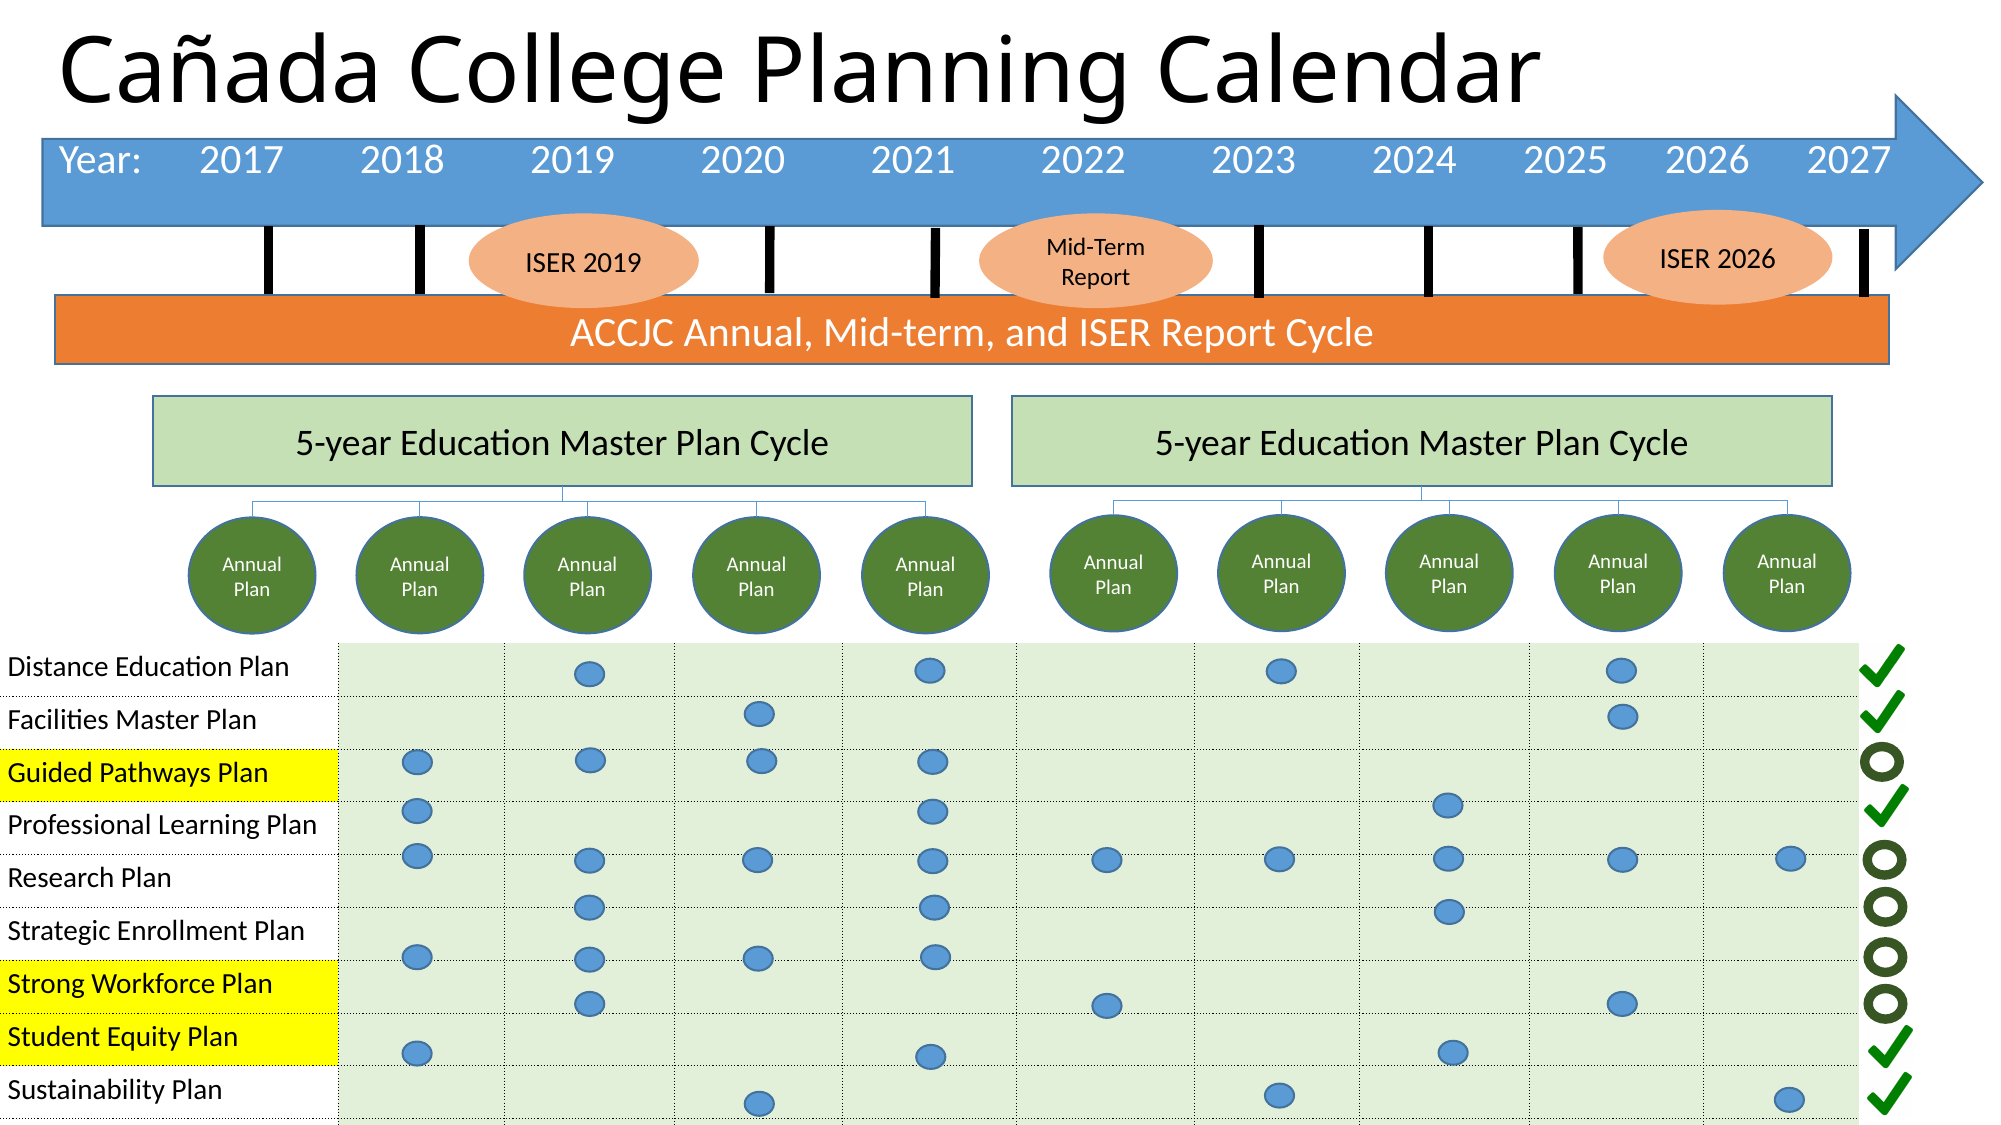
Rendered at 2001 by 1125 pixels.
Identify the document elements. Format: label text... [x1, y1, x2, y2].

table_cell [338, 907, 504, 960]
text_box [917, 748, 949, 775]
text_box [914, 657, 946, 684]
text_box 5-year Education Master Plan Cycle [1283, 395, 1589, 487]
picture [1867, 1071, 1912, 1116]
table_cell [1703, 1066, 1859, 1118]
table_cell [1016, 1013, 1195, 1066]
table_header [1359, 643, 1530, 696]
table_header Distance Education Plan [0, 643, 338, 696]
text_box [1863, 745, 1901, 779]
table_cell Strong Workforce Plan [0, 960, 338, 1013]
text_box Annual Plan [1049, 514, 1179, 633]
text_box [918, 894, 951, 921]
table_cell [1703, 1118, 1859, 1125]
text_box [1607, 846, 1639, 873]
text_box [1253, 346, 1283, 655]
table_cell [504, 696, 674, 749]
text_box [574, 847, 606, 874]
text_box 5-year Education Master Plan Cycle [152, 395, 391, 487]
text_box [1866, 843, 1903, 877]
text_box [743, 1090, 775, 1117]
text_box [1263, 846, 1296, 873]
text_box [1505, 402, 1535, 599]
picture [1859, 643, 1905, 688]
table_cell [504, 1013, 674, 1066]
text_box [728, 319, 760, 684]
text_box [401, 843, 433, 870]
text_box [1867, 940, 1904, 974]
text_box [391, 346, 424, 657]
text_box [1421, 486, 1451, 515]
table_cell [1359, 907, 1530, 960]
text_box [1337, 430, 1367, 571]
text_box Year: 2017 2018 2019 2020 2021 2022 2023 2024 2025 2026 2027 [41, 93, 1985, 272]
text_box Annual Plan [1217, 520, 1253, 627]
text_box ACCJC Annual, Mid-term, and ISER Report Cycle [54, 294, 1890, 365]
text_box [574, 747, 607, 774]
table_cell [1016, 1118, 1195, 1125]
text_box [401, 944, 433, 971]
table_cell [338, 749, 504, 802]
text_box Annual Plan [1620, 514, 1683, 633]
table_header [1016, 643, 1195, 696]
table_cell [1016, 802, 1195, 854]
table_cell [1195, 1013, 1359, 1066]
text_box [743, 701, 775, 728]
text_box Annual Plan [1384, 514, 1508, 633]
table_cell [842, 907, 1016, 960]
table_cell [504, 854, 674, 907]
table_cell [1530, 907, 1703, 960]
table_cell [674, 854, 842, 907]
text_box Annual Plan [523, 516, 647, 635]
text_box [1773, 1086, 1806, 1113]
table_cell [1195, 1066, 1359, 1118]
picture [1863, 783, 1909, 828]
text_box [1432, 792, 1464, 819]
text_box [1091, 992, 1123, 1019]
table_cell [1530, 854, 1703, 907]
text_box [917, 798, 949, 825]
table_cell [504, 907, 674, 960]
table_header [504, 643, 674, 696]
text_box ISER 2019 [467, 212, 700, 310]
text_box [1433, 898, 1465, 926]
table_cell [1359, 1118, 1530, 1125]
table_cell [1359, 960, 1530, 1013]
text_box Annual Plan [1283, 514, 1346, 633]
text_box [401, 749, 433, 776]
table_cell [1195, 696, 1359, 749]
text_box [573, 894, 606, 921]
table_cell Professional Learning Plan [0, 802, 338, 854]
table_cell [1530, 1013, 1703, 1066]
table_cell [504, 1066, 674, 1118]
table_cell [674, 696, 842, 749]
table_cell [338, 854, 504, 907]
text_box 5-year Education Master Plan Cycle [760, 395, 973, 487]
table_cell [1530, 749, 1703, 802]
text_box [643, 404, 676, 599]
table_cell [1703, 907, 1859, 960]
text_box 5-year Education Master Plan Cycle [1011, 395, 1253, 487]
table_cell [674, 960, 842, 1013]
picture [1868, 1024, 1913, 1069]
text_box Annual Plan [355, 522, 391, 629]
table_cell [674, 802, 842, 854]
table_cell [842, 802, 1016, 854]
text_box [475, 430, 507, 573]
table_cell [1195, 1118, 1359, 1125]
table_header [674, 643, 842, 696]
text_box 5-year Education Master Plan Cycle [424, 395, 728, 487]
table_header [338, 643, 504, 696]
text_box [1620, 657, 1638, 684]
table_cell [1016, 960, 1195, 1013]
table_header [1195, 643, 1359, 696]
text_box Annual Plan [760, 516, 821, 635]
table_cell [674, 1118, 842, 1125]
table_cell [842, 696, 1016, 749]
text_box Annual Plan [424, 516, 485, 635]
table_cell [842, 960, 1016, 1013]
table_cell [1016, 907, 1195, 960]
text_box [917, 848, 949, 875]
table_cell [338, 696, 504, 749]
table_cell [842, 749, 1016, 802]
table_cell [1195, 960, 1359, 1013]
table_cell [504, 802, 674, 854]
text_box Annual Plan [187, 516, 317, 635]
table_cell [674, 749, 842, 802]
text_box [1606, 990, 1638, 1017]
text_box [1607, 703, 1639, 730]
text_box Mid-Term Report [978, 212, 1214, 310]
text_box [574, 661, 606, 688]
table_cell [1195, 749, 1359, 802]
table_cell [1359, 854, 1530, 907]
table_cell Guided Pathways Plan [0, 749, 338, 802]
table_cell [338, 1118, 504, 1125]
table_cell [1530, 696, 1703, 749]
table_cell Student Equity Plan [0, 1013, 338, 1066]
table_cell [842, 1066, 1016, 1118]
table_cell [1016, 696, 1195, 749]
text_box [1432, 845, 1465, 872]
table_cell [1703, 749, 1859, 802]
table_cell [1703, 696, 1859, 749]
table_cell [504, 1118, 674, 1125]
text_box [1867, 890, 1904, 924]
table_cell [1016, 854, 1195, 907]
table_cell Strategic Enrollment Plan [0, 907, 338, 960]
table_cell [1530, 802, 1703, 854]
table_cell [504, 960, 674, 1013]
text_box ISER 2026 [1602, 208, 1834, 306]
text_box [1589, 317, 1620, 684]
text_box [1091, 847, 1123, 874]
title Cañada College Planning Calendar [42, 0, 1768, 137]
text_box [1437, 1039, 1469, 1066]
table_cell Technology Plan [0, 1118, 338, 1125]
table_header [1530, 643, 1703, 696]
table_cell [1703, 854, 1859, 907]
table_cell [1359, 1066, 1530, 1118]
text_box [574, 946, 606, 973]
table_cell [338, 1066, 504, 1118]
table_cell [1016, 749, 1195, 802]
text_box [401, 1040, 433, 1067]
table_cell [338, 1013, 504, 1066]
table_cell [842, 1118, 1016, 1125]
text_box [574, 990, 606, 1017]
picture [1860, 689, 1905, 734]
table_cell [1016, 1066, 1195, 1118]
table_cell Research Plan [0, 854, 338, 907]
text_box [1775, 845, 1807, 872]
table_header [1703, 643, 1859, 696]
table_cell [1359, 749, 1530, 802]
text_box [1263, 1082, 1296, 1109]
table_cell [1703, 802, 1859, 854]
text_box [1265, 658, 1297, 685]
table_cell [674, 1066, 842, 1118]
text_box Annual Plan [1722, 513, 1852, 633]
table_cell [842, 1013, 1016, 1066]
text_box [915, 1043, 947, 1070]
text_box [919, 944, 952, 971]
table_cell [1195, 854, 1359, 907]
table_cell [1195, 802, 1359, 854]
table_cell [338, 802, 504, 854]
text_box [401, 798, 433, 825]
text_box [746, 748, 778, 775]
table_cell [1703, 960, 1859, 1013]
text_box Annual Plan [861, 516, 990, 635]
table_cell [1530, 1066, 1703, 1118]
table_cell [1359, 696, 1530, 749]
table_cell Sustainability Plan [0, 1066, 338, 1118]
table_cell [504, 749, 674, 802]
text_box Annual Plan [692, 522, 728, 629]
text_box Annual Plan [1553, 520, 1589, 626]
table_header [842, 643, 1016, 696]
table_cell [338, 960, 504, 1013]
table_cell Facilities Master Plan [0, 696, 338, 749]
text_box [559, 488, 591, 515]
text_box 5-year Education Master Plan Cycle [1620, 395, 1833, 487]
text_box [742, 945, 774, 972]
table_cell [1530, 1118, 1703, 1125]
table_cell [1195, 907, 1359, 960]
table_cell [674, 1013, 842, 1066]
table_cell [1359, 802, 1530, 854]
table_cell [842, 854, 1016, 907]
text_box [741, 847, 774, 874]
table_cell [674, 907, 842, 960]
table_cell [1530, 960, 1703, 1013]
table_cell [1703, 1013, 1859, 1066]
text_box [1867, 987, 1904, 1021]
table_cell [1359, 1013, 1530, 1066]
